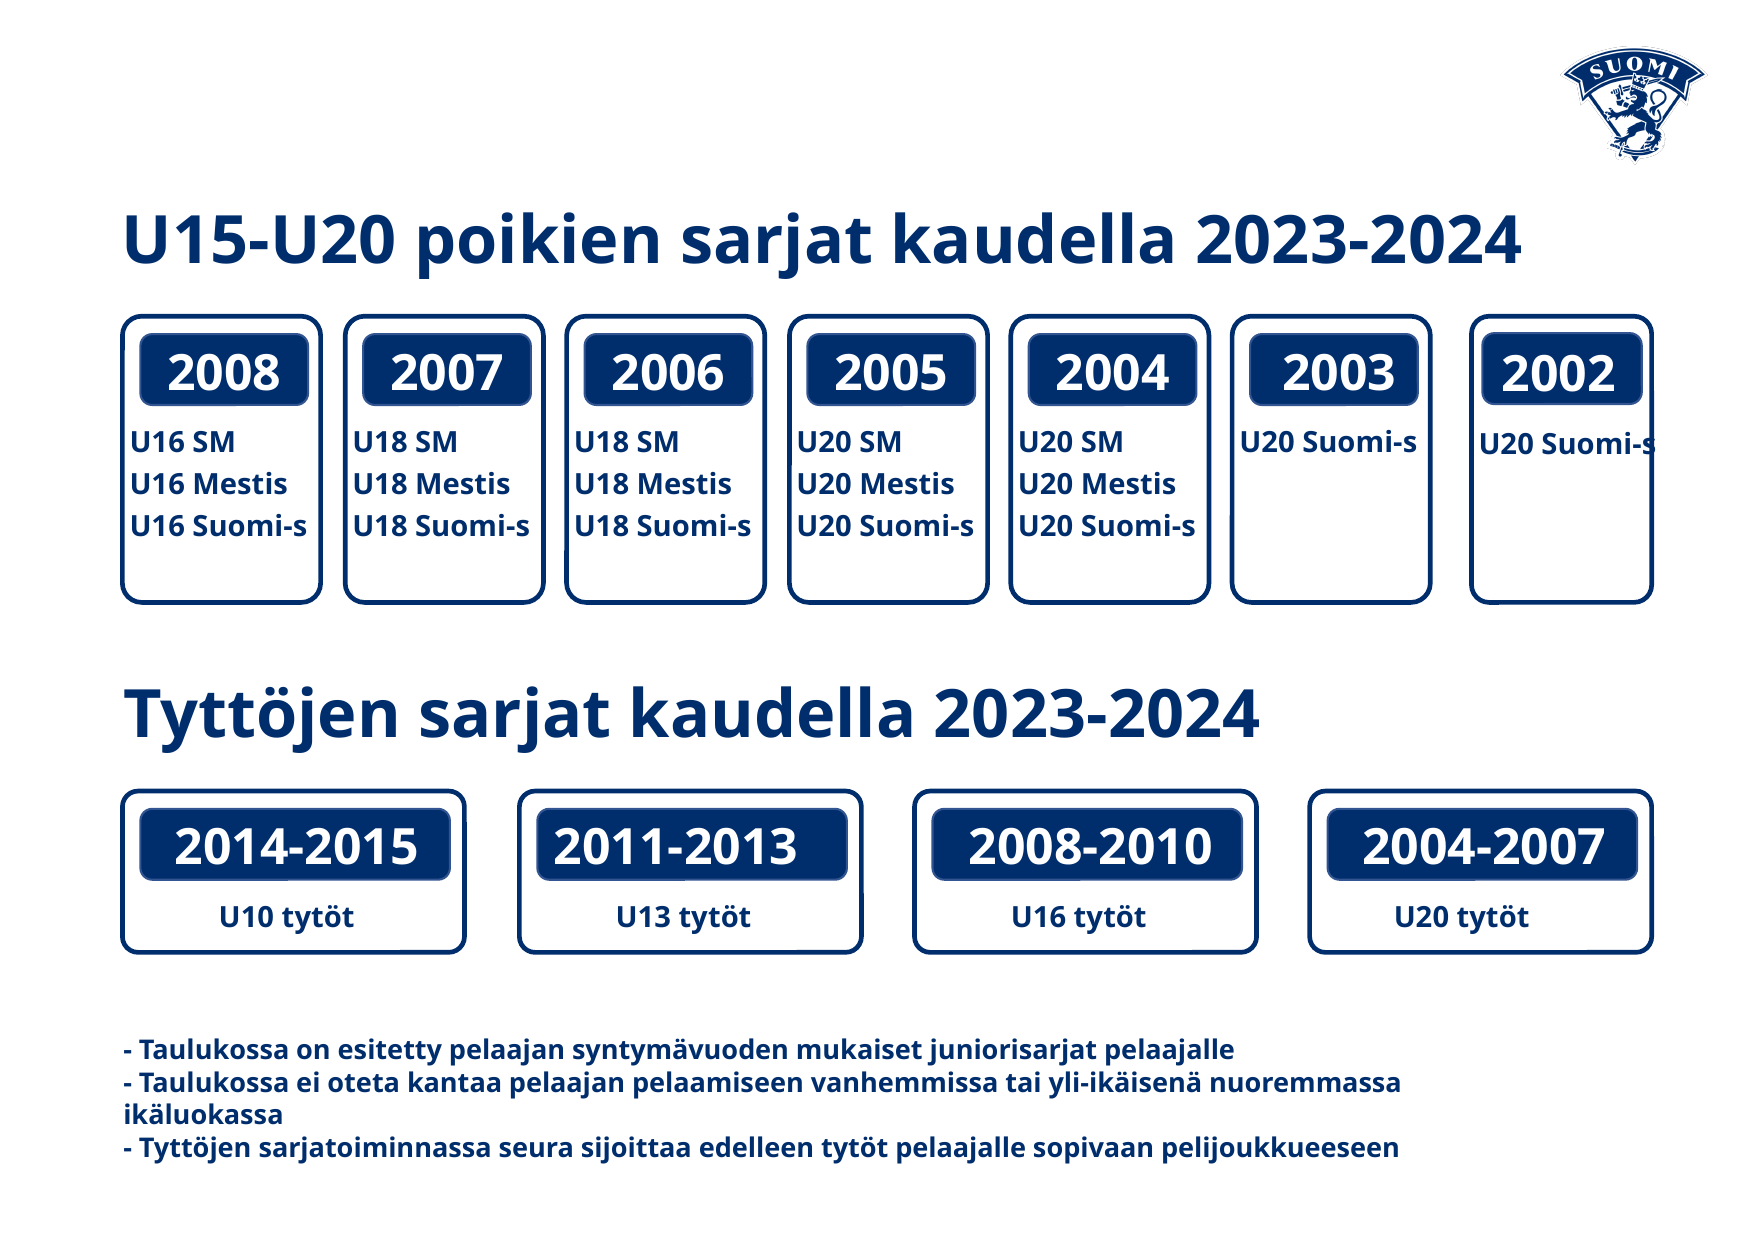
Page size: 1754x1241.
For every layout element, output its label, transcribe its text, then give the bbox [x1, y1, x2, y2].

text_box [1308, 790, 1653, 954]
text_box [1231, 315, 1432, 409]
text_box U20 Suomi-s [1224, 409, 1432, 511]
text_box [1470, 315, 1653, 411]
text_box [121, 315, 322, 409]
text_box [125, 595, 318, 604]
text_box Tyttöjen sarjat kaudella 2023-2024 [108, 663, 1554, 759]
text_box U20 tytöt [1379, 884, 1545, 983]
text_box U20 Suomi-s [1463, 411, 1672, 513]
text_box U18 SM U18 Mestis U18 Suomi-s [337, 409, 546, 595]
text_box [1013, 595, 1206, 604]
text_box [913, 790, 1258, 954]
text_box U18 SM U18 Mestis U18 Suomi-s [558, 409, 767, 637]
text_box [565, 315, 766, 409]
text_box [344, 315, 545, 409]
text_box [518, 790, 863, 954]
text_box [1009, 315, 1211, 409]
text_box [1470, 513, 1653, 604]
picture [1557, 46, 1708, 165]
text_box U10 tytöt [203, 884, 370, 983]
text_box [348, 595, 541, 604]
text_box U16 SM U16 Mestis U16 Suomi-s [114, 409, 323, 595]
text_box [121, 790, 466, 954]
text_box [792, 595, 985, 604]
text_box [788, 315, 989, 409]
text_box U15-U20 poikien sarjat kaudella 2023-2024 [107, 189, 1553, 285]
text_box U20 SM U20 Mestis U20 Suomi-s [781, 409, 990, 595]
text_box U20 SM U20 Mestis U20 Suomi-s [1003, 409, 1211, 595]
text_box [1231, 511, 1432, 604]
text_box - Taulukossa on esitetty pelaajan syntymävuoden mukaiset juniorisarjat pelaajalle - Taulukossa ei oteta kantaa pelaajan pelaamiseen vanhemmissa tai yli-ikäisenä nuoremmassa ikäluokassa - Tyttöjen sarjatoiminnassa seura sijoittaa edelleen tytöt pelaajalle sopivaan pelijoukkueeseen [108, 1025, 1573, 1216]
text_box U16 tytöt [996, 884, 1162, 983]
text_box U13 tytöt [600, 884, 767, 983]
